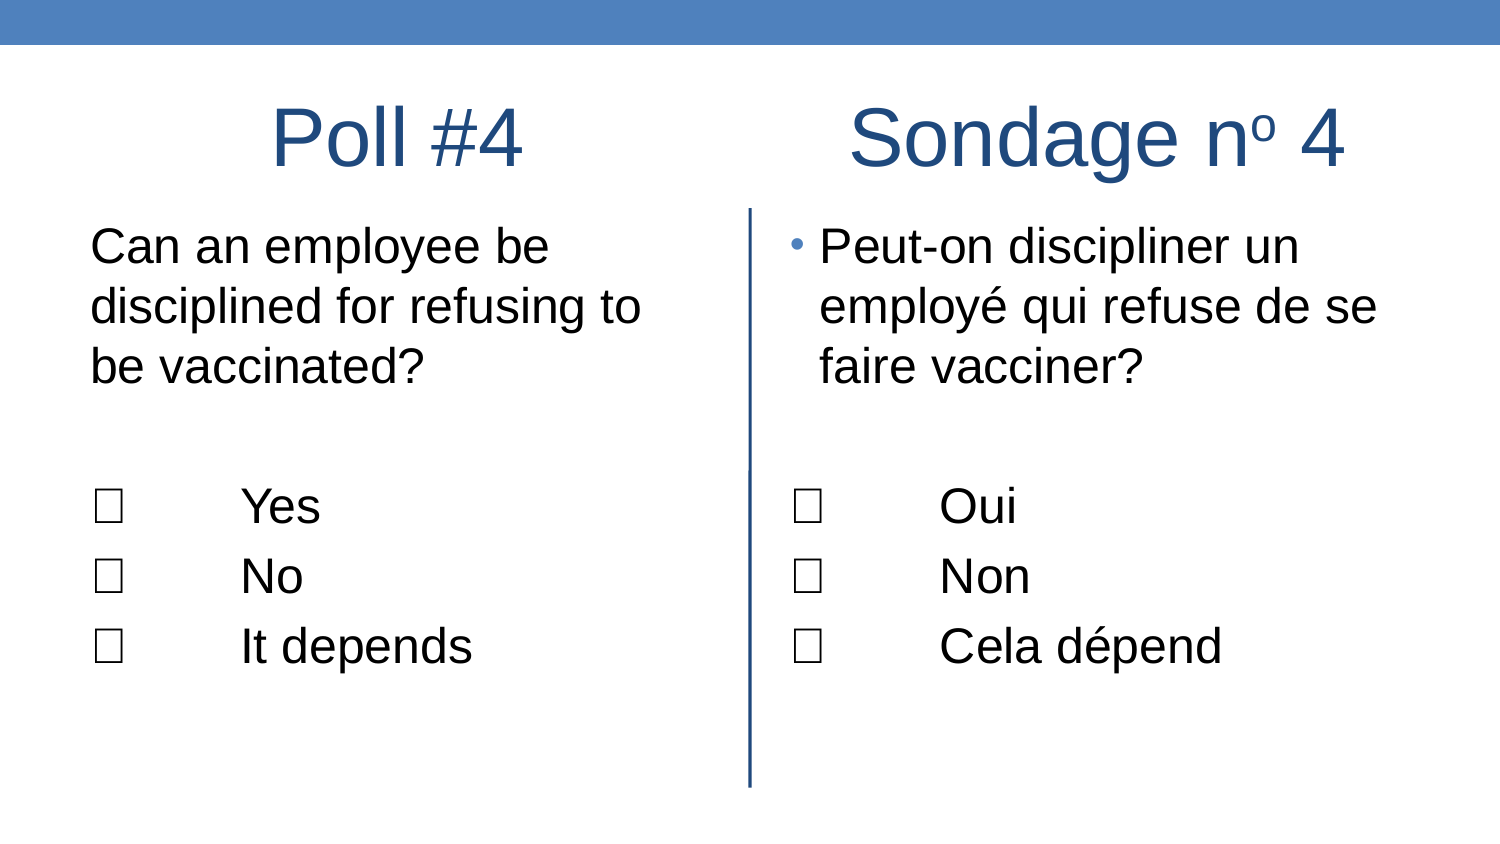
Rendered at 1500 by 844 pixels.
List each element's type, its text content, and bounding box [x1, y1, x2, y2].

list Poll #4 [75, 93, 720, 173]
list Sondage no 4 [774, 93, 1420, 173]
list Can an employee be disciplined for refusing to be vaccinated?  Yes  No  It depends [75, 206, 720, 788]
list Peut-on discipliner un employé qui refuse de se faire vacciner?  Oui  Non  Cela dépend [774, 206, 1420, 788]
